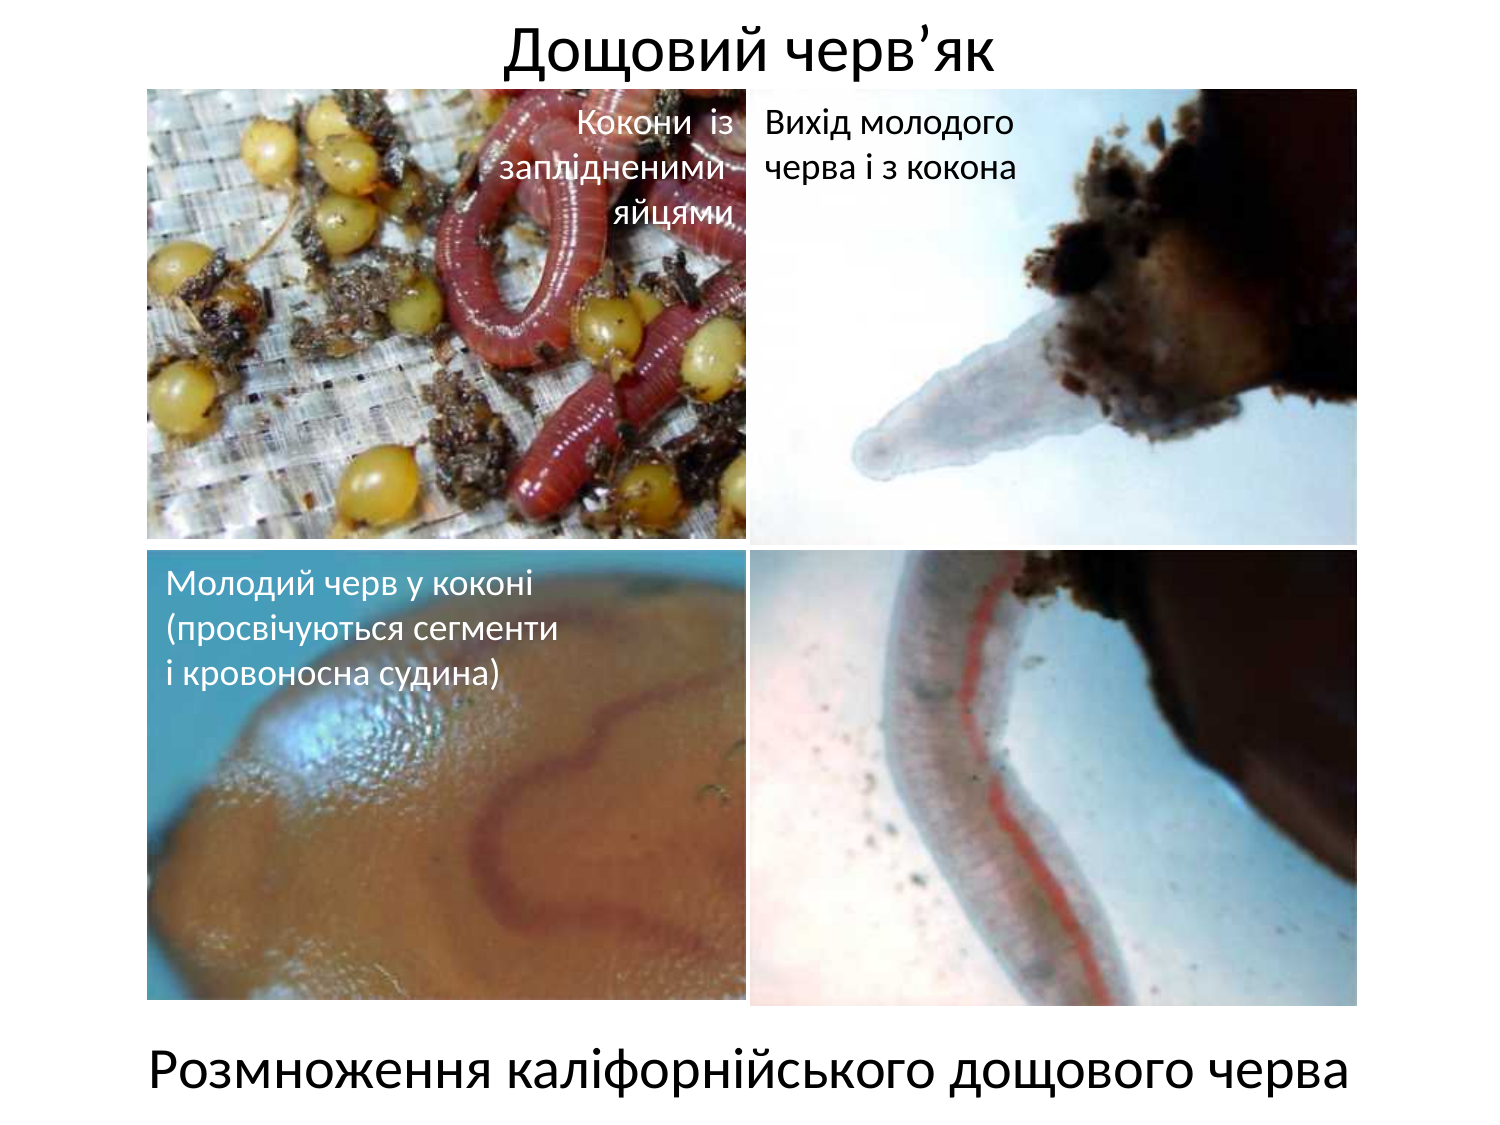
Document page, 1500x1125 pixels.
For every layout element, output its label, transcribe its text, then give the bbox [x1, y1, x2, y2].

picture [147, 89, 747, 540]
title Дощовий черв’як [75, 0, 1425, 90]
picture [749, 550, 1357, 1006]
picture [749, 89, 1357, 545]
list Розмноження каліфорнійського дощового черва [53, 1023, 1447, 1106]
picture [147, 550, 747, 1000]
